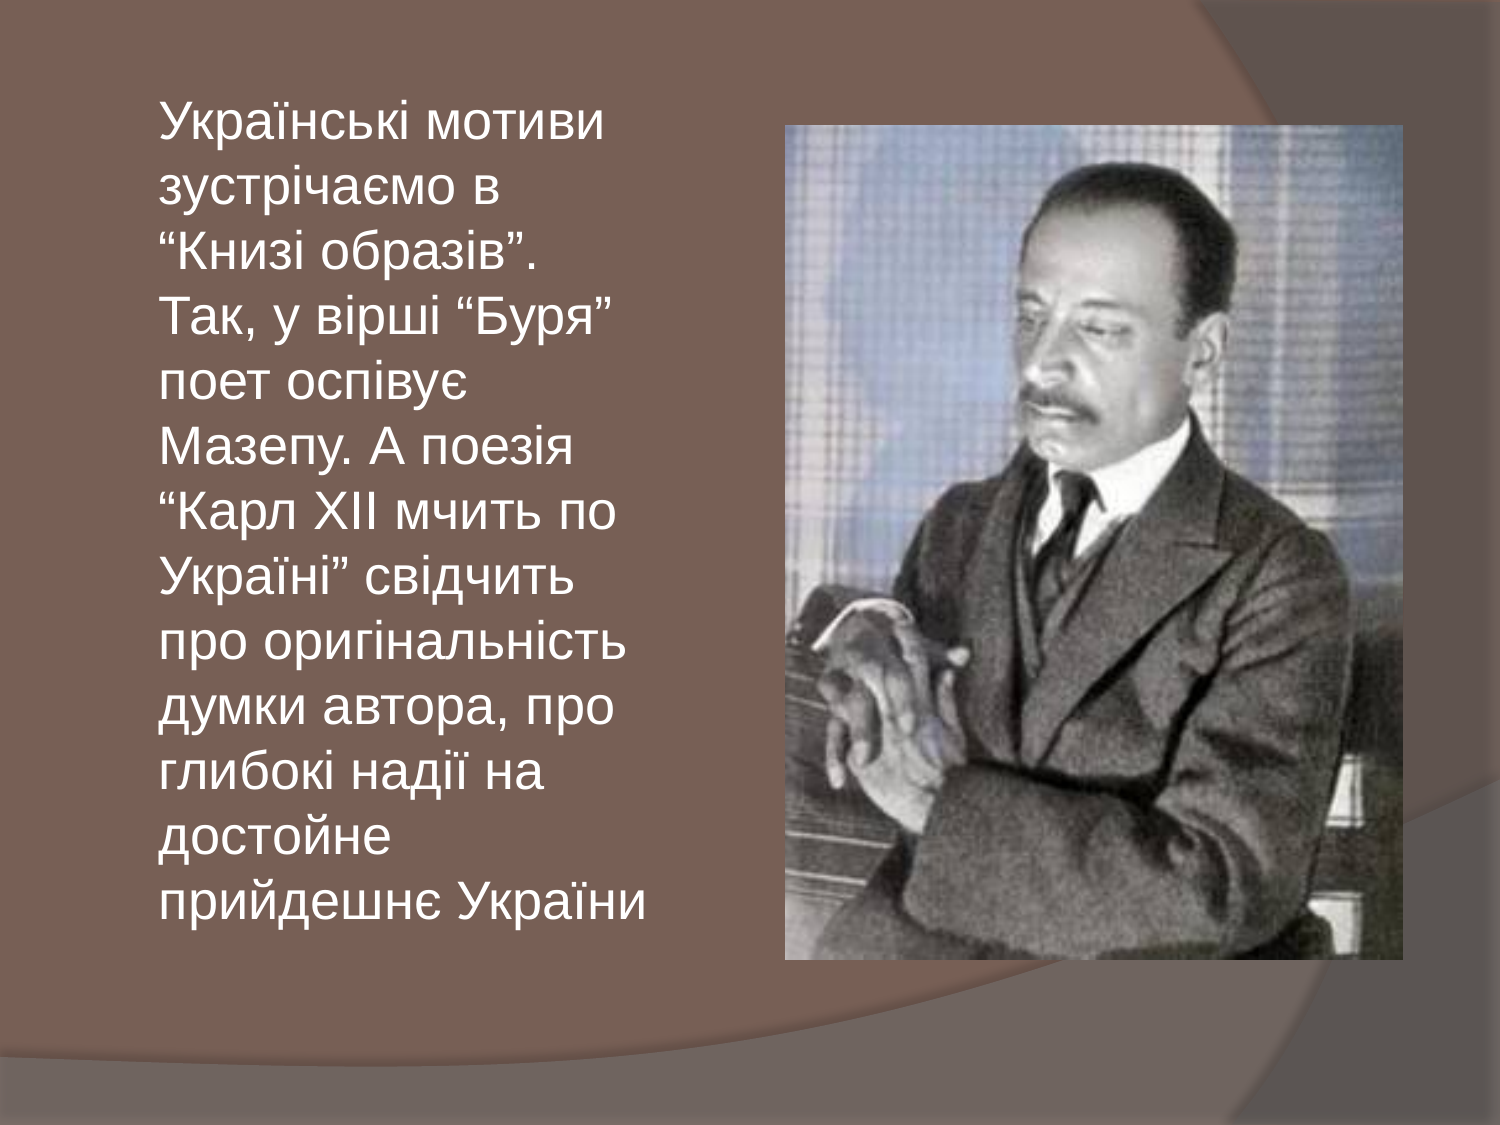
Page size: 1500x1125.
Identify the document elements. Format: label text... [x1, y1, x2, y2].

picture [785, 125, 1403, 960]
list Українські мотиви зустрічаємо в “Книзі образів”. Так, у вірші “Буря” поет оспівує Мазепу. А поезія “Карл ХІІ мчить по Україні” свідчить про оригінальність думки автора, про глибокі надії на достойне прийдешнє України [74, 77, 668, 988]
